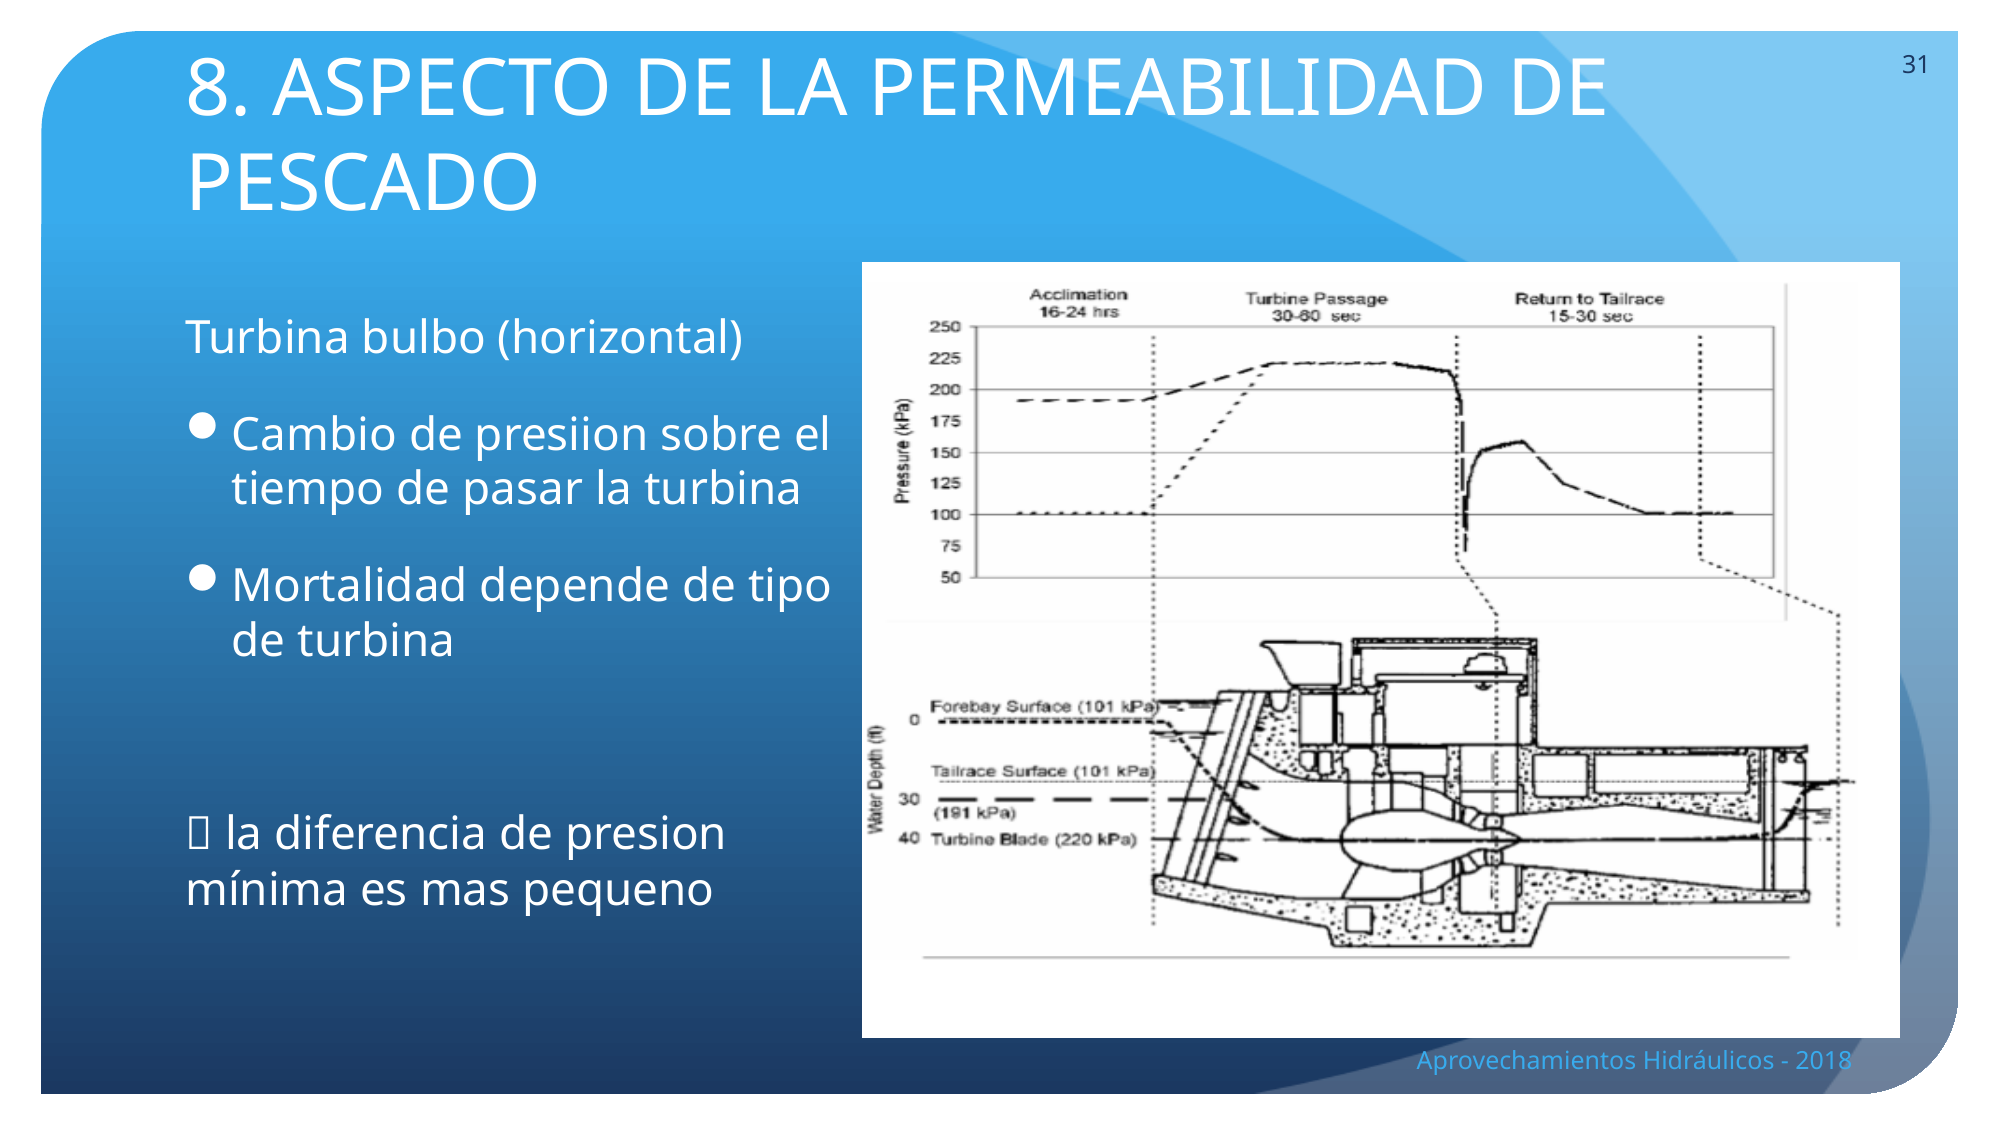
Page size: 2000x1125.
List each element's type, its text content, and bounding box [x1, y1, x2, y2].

title 8. ASPECTO DE LA PERMEABILIDAD DE PESCADO [170, 62, 1829, 234]
list Turbina bulbo (horizontal) Cambio de presiion sobre el tiempo de pasar la turbina Mortalidad depende de tipo de turbina  la diferencia de presion mínima es mas pequeno [170, 299, 850, 991]
picture [33, 30, 1964, 1094]
footer Aprovechamientos Hidráulicos - 2018 [722, 1031, 1869, 1092]
slide_number 31 [1837, 36, 1946, 96]
